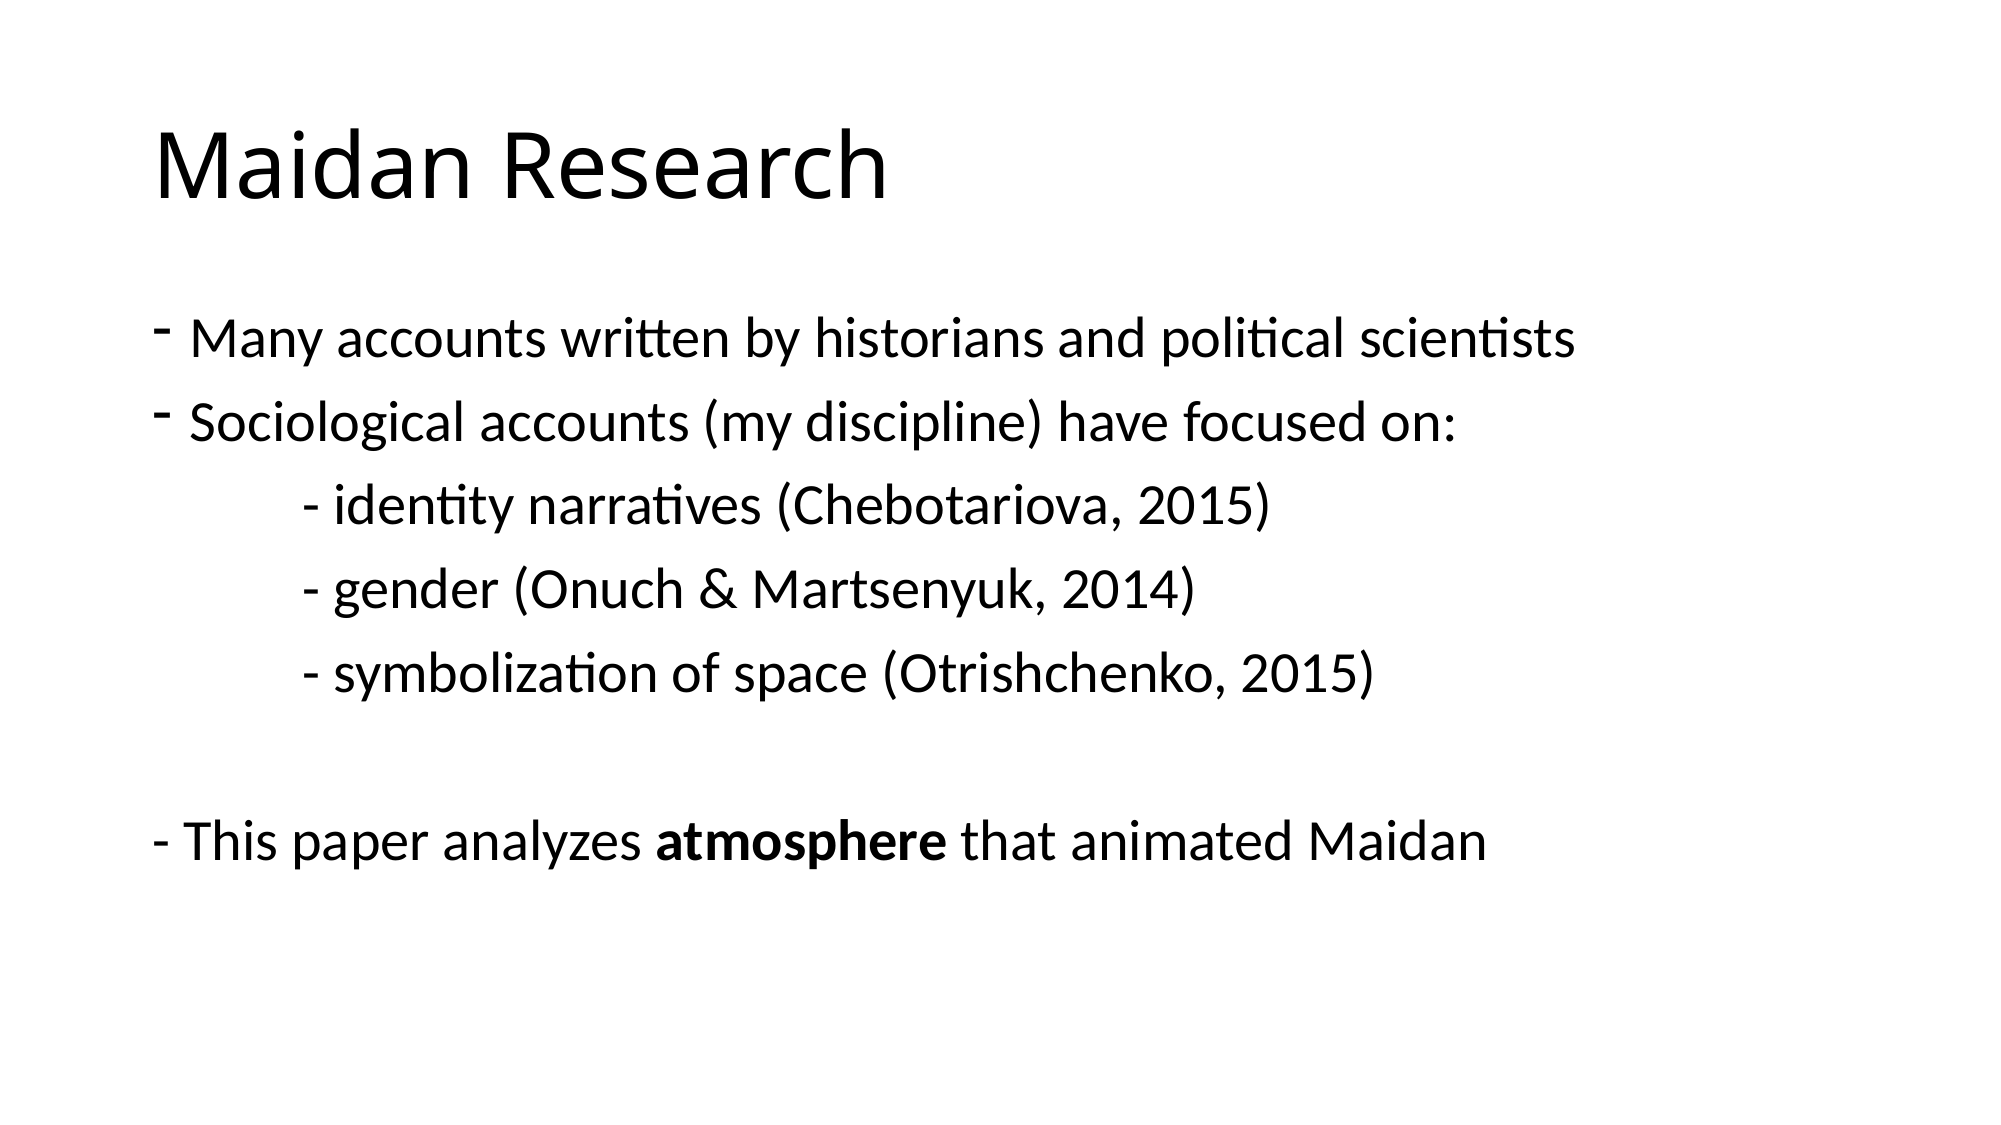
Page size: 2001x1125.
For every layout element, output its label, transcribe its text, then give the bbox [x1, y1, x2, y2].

title Maidan Research [137, 59, 1863, 278]
list Many accounts written by historians and political scientists Sociological accounts (my discipline) have focused on: - identity narratives (Chebotariova, 2015) - gender (Onuch & Martsenyuk, 2014) - symbolization of space (Otrishchenko, 2015) - This paper analyzes atmosphere that animated Maidan [137, 299, 1863, 1014]
